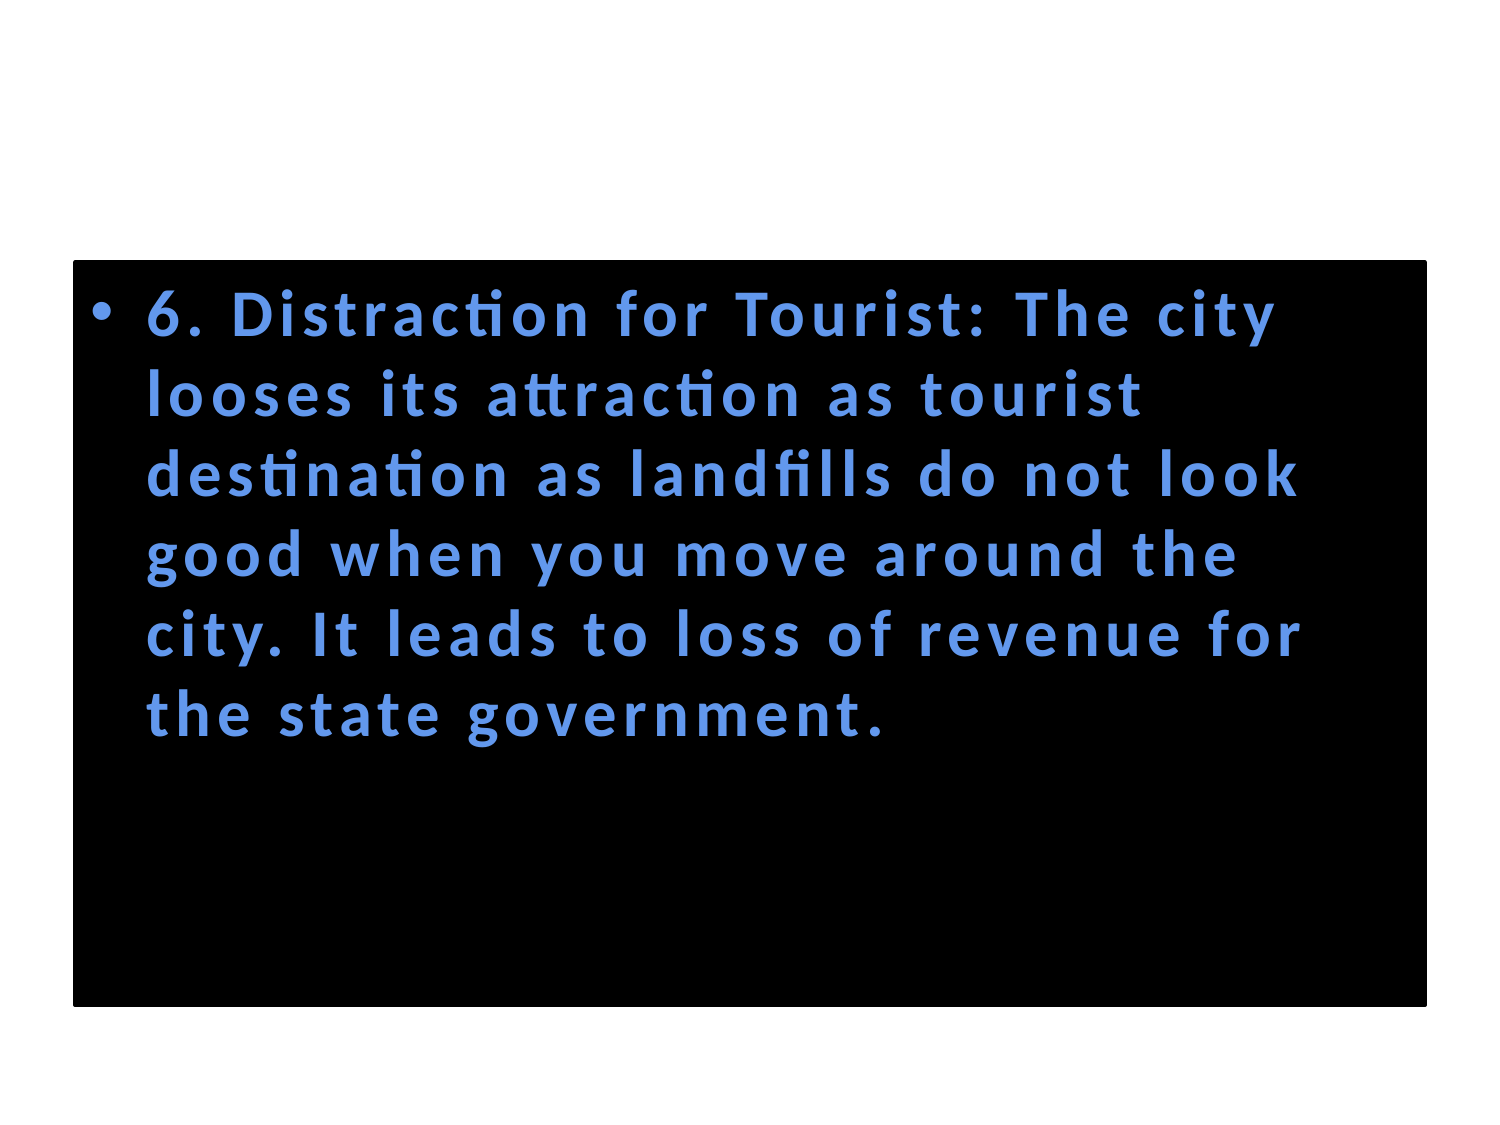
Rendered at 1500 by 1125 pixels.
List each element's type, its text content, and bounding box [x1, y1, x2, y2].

list 6. Distraction for Tourist: The city looses its attraction as tourist destination as landfills do not look good when you move around the city. It leads to loss of revenue for the state government. [73, 260, 1427, 1007]
